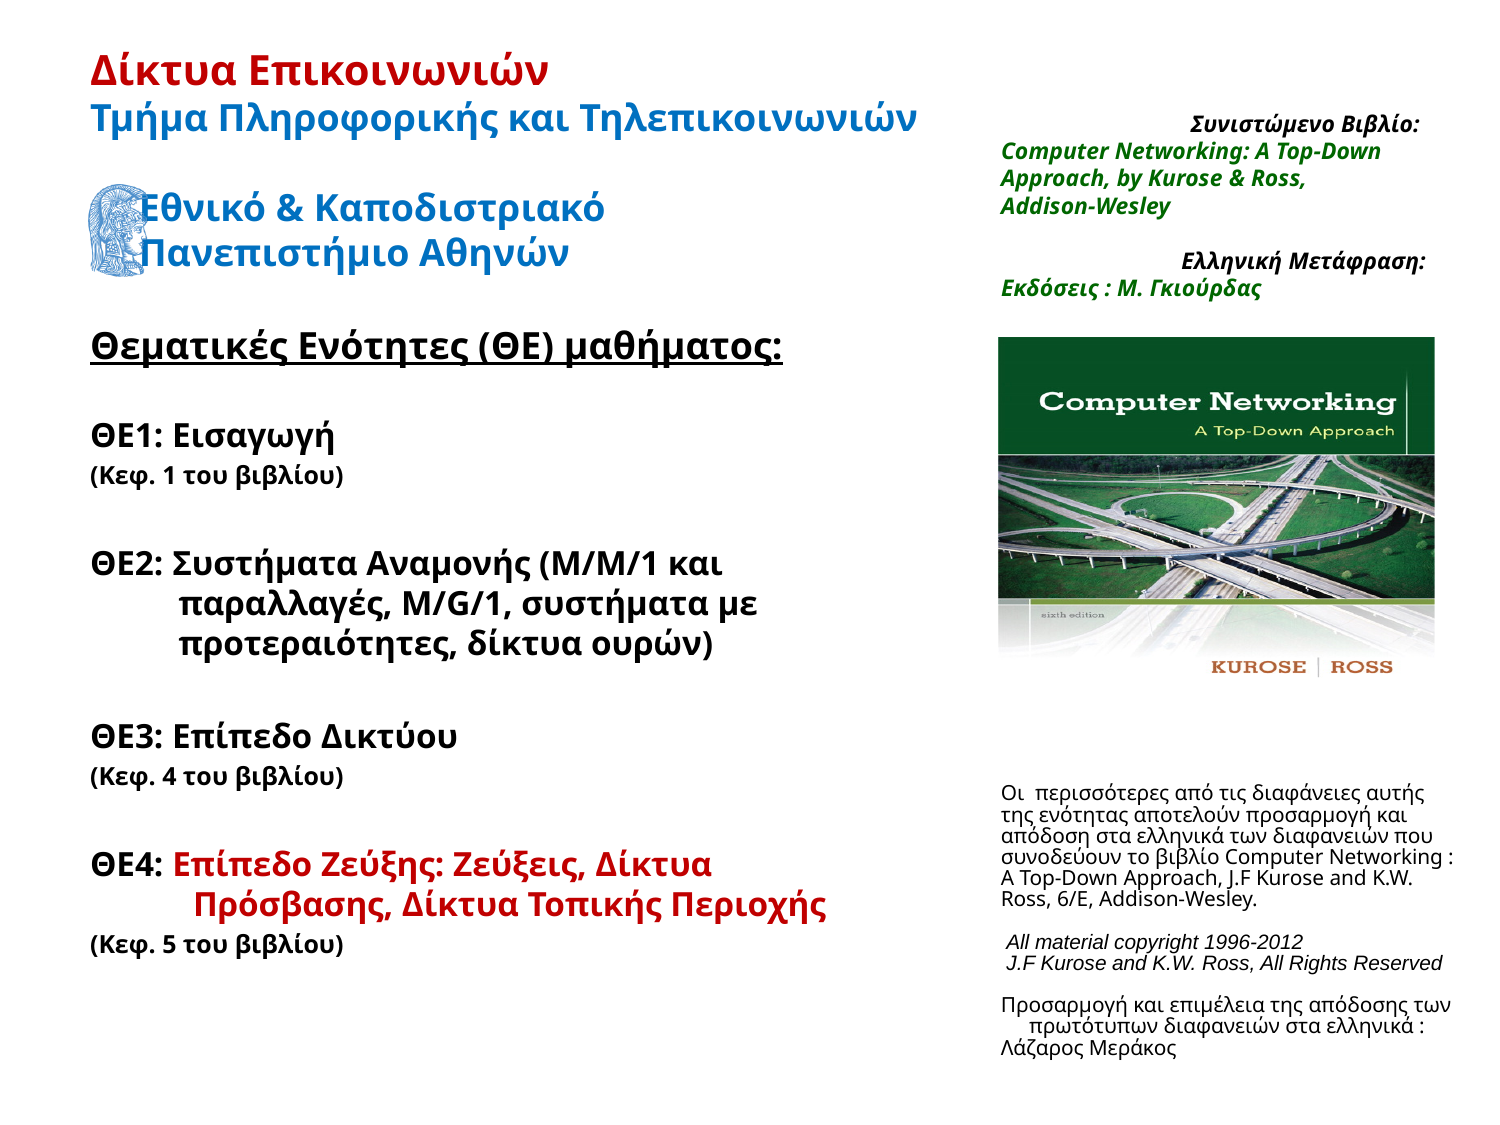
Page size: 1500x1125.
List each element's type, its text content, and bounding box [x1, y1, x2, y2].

text_box Οι περισσότερες από τις διαφάνειες αυτής της ενότητας αποτελούν προσαρμογή και απόδοση στα ελληνικά των διαφανειών που συνοδεύουν το βιβλίο Computer Networking : A Top-Down Approach, J.F Kurose and K.W. Ross, 6/E, Addison-Wesley. All material copyright 1996-2012 J.F Kurose and K.W. Ross, All Rights Reserved Προσαρμογή και επιμέλεια της απόδοσης των πρωτότυπων διαφανειών στα ελληνικά : Λάζαρος Μεράκος [986, 751, 1471, 1110]
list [997, 337, 1435, 705]
picture [88, 184, 148, 277]
title Δίκτυα Επικοινωνιών Τμήμα Πληροφορικής και Τηλεπικοινωνιών Εθνικό & Καποδιστριακό Πανεπιστήμιο Αθηνών [74, 30, 987, 327]
text_box Συνιστώμενο Βιβλίο: Computer Networking: A Top-Down Approach, by Kurose & Ross, Addison-Wesley Ελληνική Μετάφραση: Εκδόσεις : Μ. Γκιούρδας [986, 101, 1441, 337]
list Θεματικές Ενότητες (ΘΕ) μαθήματος: ΘΕ1: Εισαγωγή (Κεφ. 1 του βιβλίου) ΘΕ2: Συστήματα Αναμονής (Μ/Μ/1 και παραλλαγές, Μ/G/1, συστήματα με προτεραιότητες, δίκτυα ουρών) ΘΕ3: Επίπεδο Δικτύου (Κεφ. 4 του βιβλίου) ΘΕ4: Επίπεδο Ζεύξης: Ζεύξεις, Δίκτυα Πρόσβασης, Δίκτυα Τοπικής Περιοχής (Κεφ. 5 του βιβλίου) [74, 314, 916, 1006]
